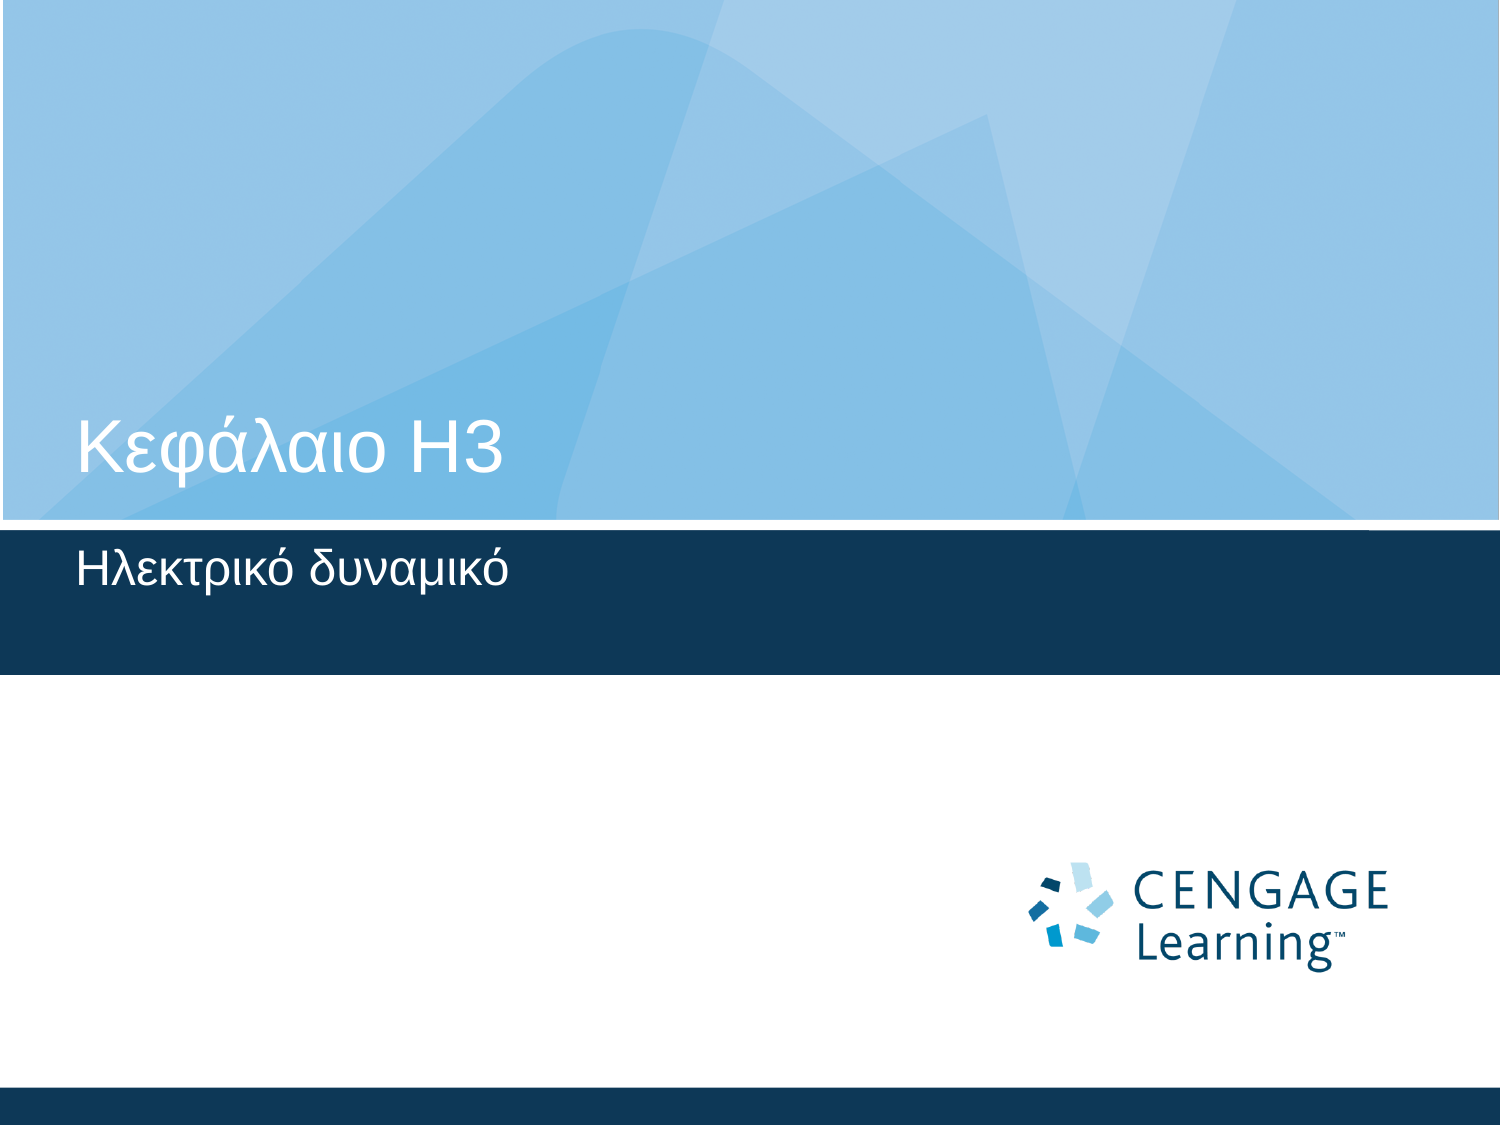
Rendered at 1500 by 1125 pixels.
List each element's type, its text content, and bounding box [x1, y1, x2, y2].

subtitle Ηλεκτρικό δυναμικό [74, 549, 1413, 601]
picture [2, 0, 1499, 519]
picture [986, 820, 1429, 1014]
title Κεφάλαιο Η3 [74, 224, 1413, 488]
